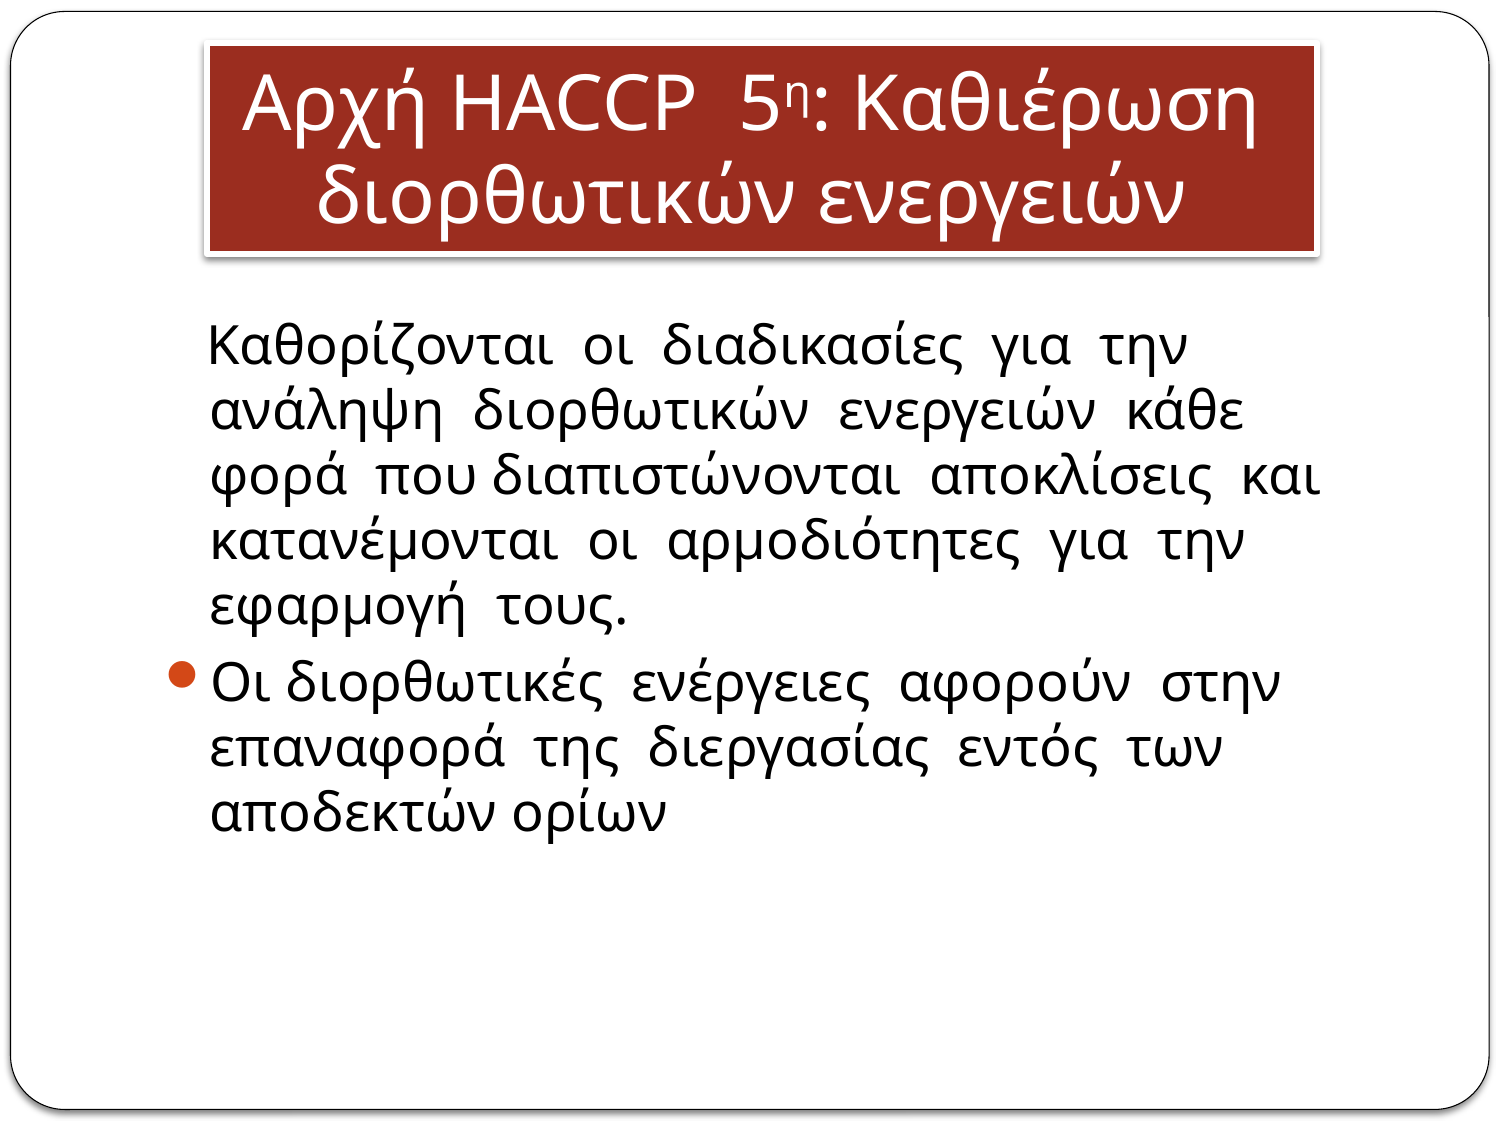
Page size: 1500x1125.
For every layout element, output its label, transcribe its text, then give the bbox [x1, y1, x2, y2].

title Αρχή HACCP 5η: Καθιέρωση διορθωτικών ενεργειών [204, 40, 1320, 257]
list Καθορίζονται οι διαδικασίες για την ανάληψη διορθωτικών ενεργειών κάθε φορά που διαπιστώνονται αποκλίσεις και κατανέμονται οι αρμοδιότητες για την εφαρμογή τους. Οι διορθωτικές ενέργειες αφορούν στην επαναφορά της διεργασίας εντός των αποδεκτών ορίων [150, 302, 1425, 988]
